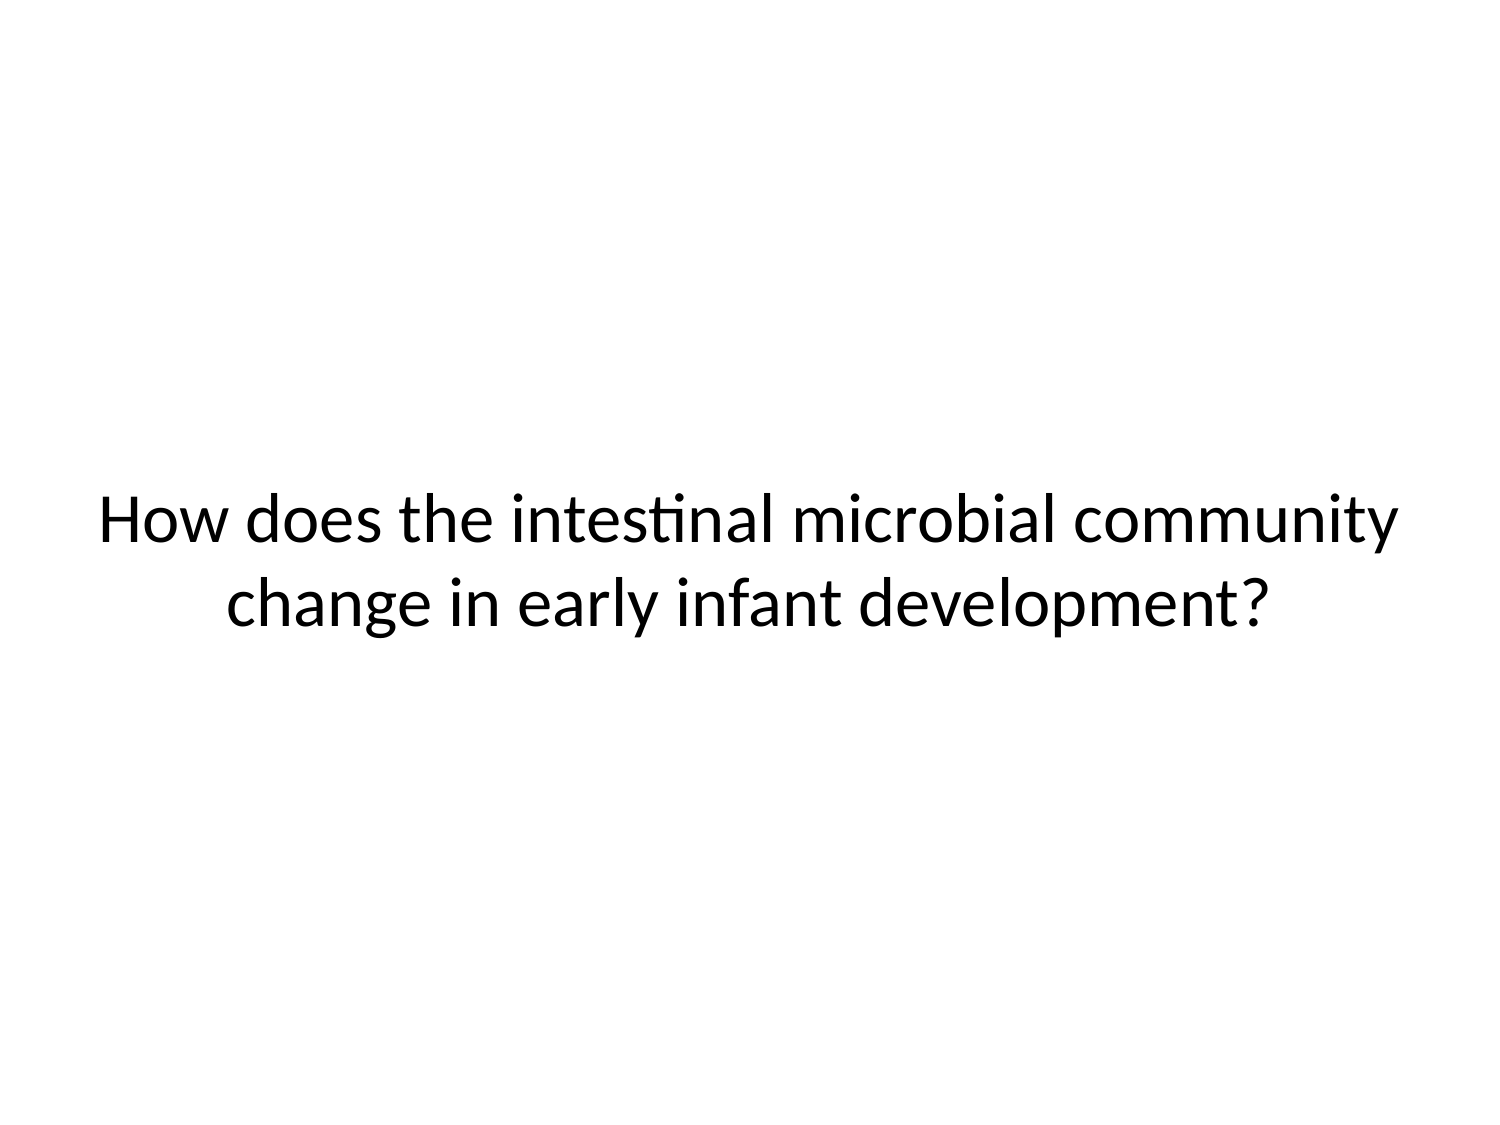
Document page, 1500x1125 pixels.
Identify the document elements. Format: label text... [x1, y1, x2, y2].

title How does the intestinal microbial community change in early infant development? [74, 462, 1426, 651]
